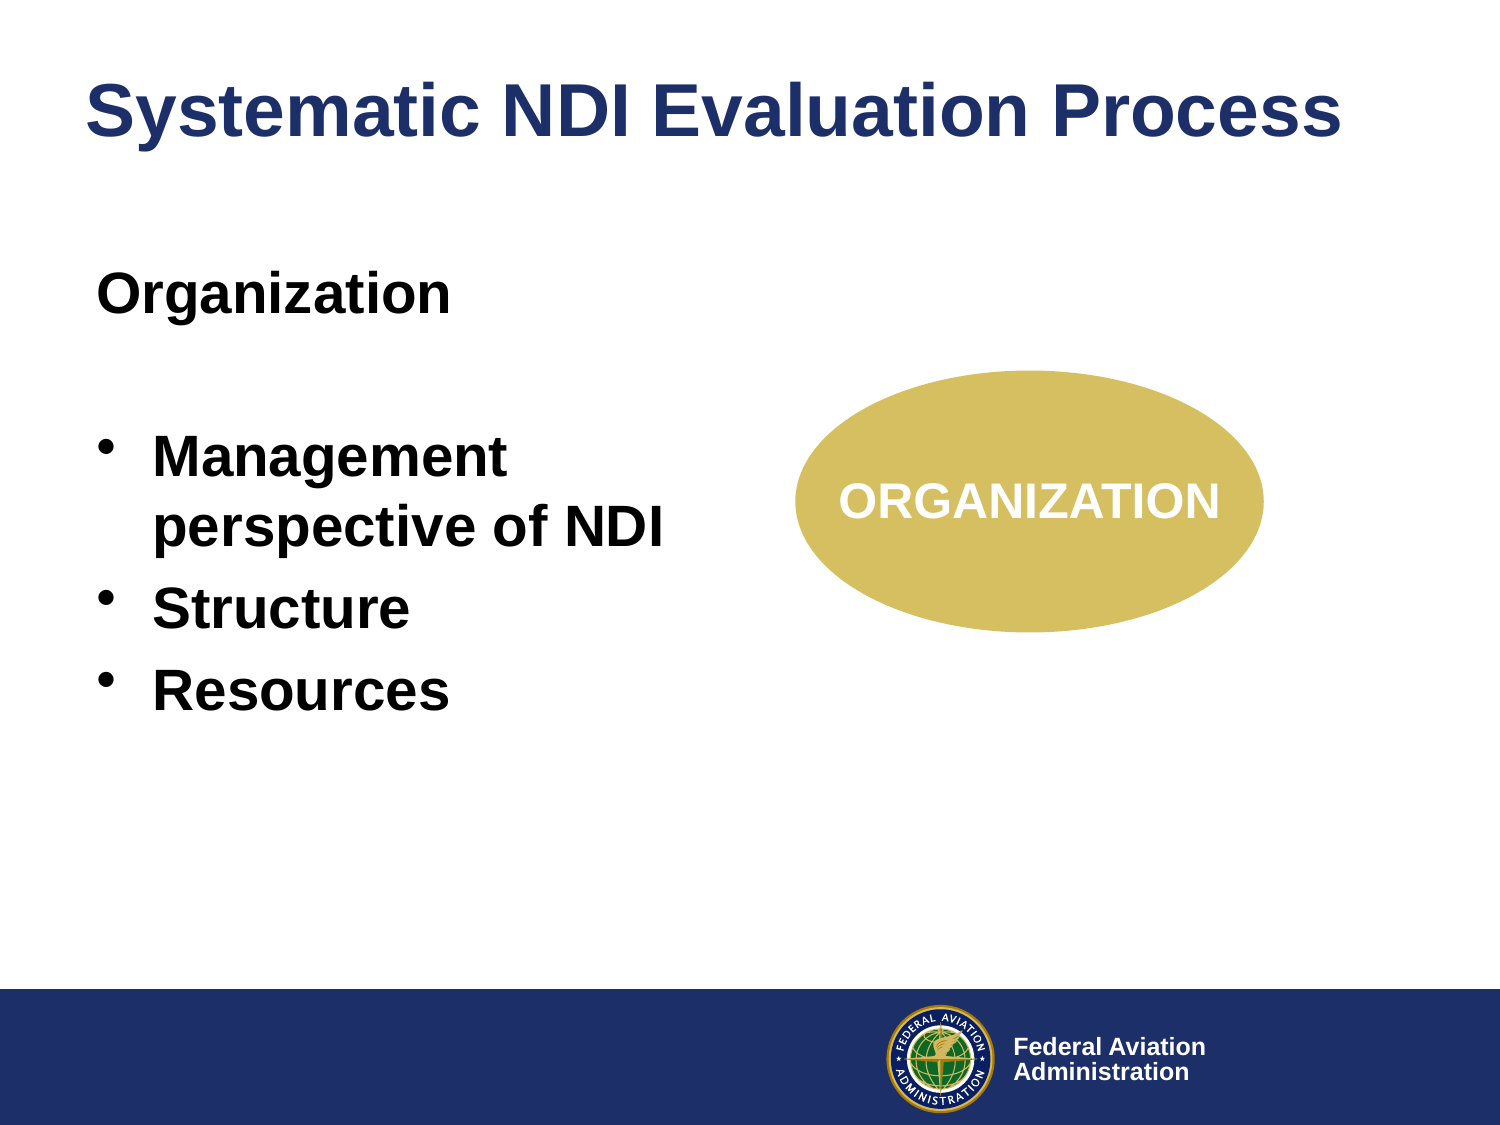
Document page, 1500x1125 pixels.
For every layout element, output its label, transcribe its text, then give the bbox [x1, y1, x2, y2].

title Systematic NDI Evaluation Process [70, 56, 1461, 157]
list Organization Management perspective of NDI Structure Resources [81, 247, 1402, 968]
